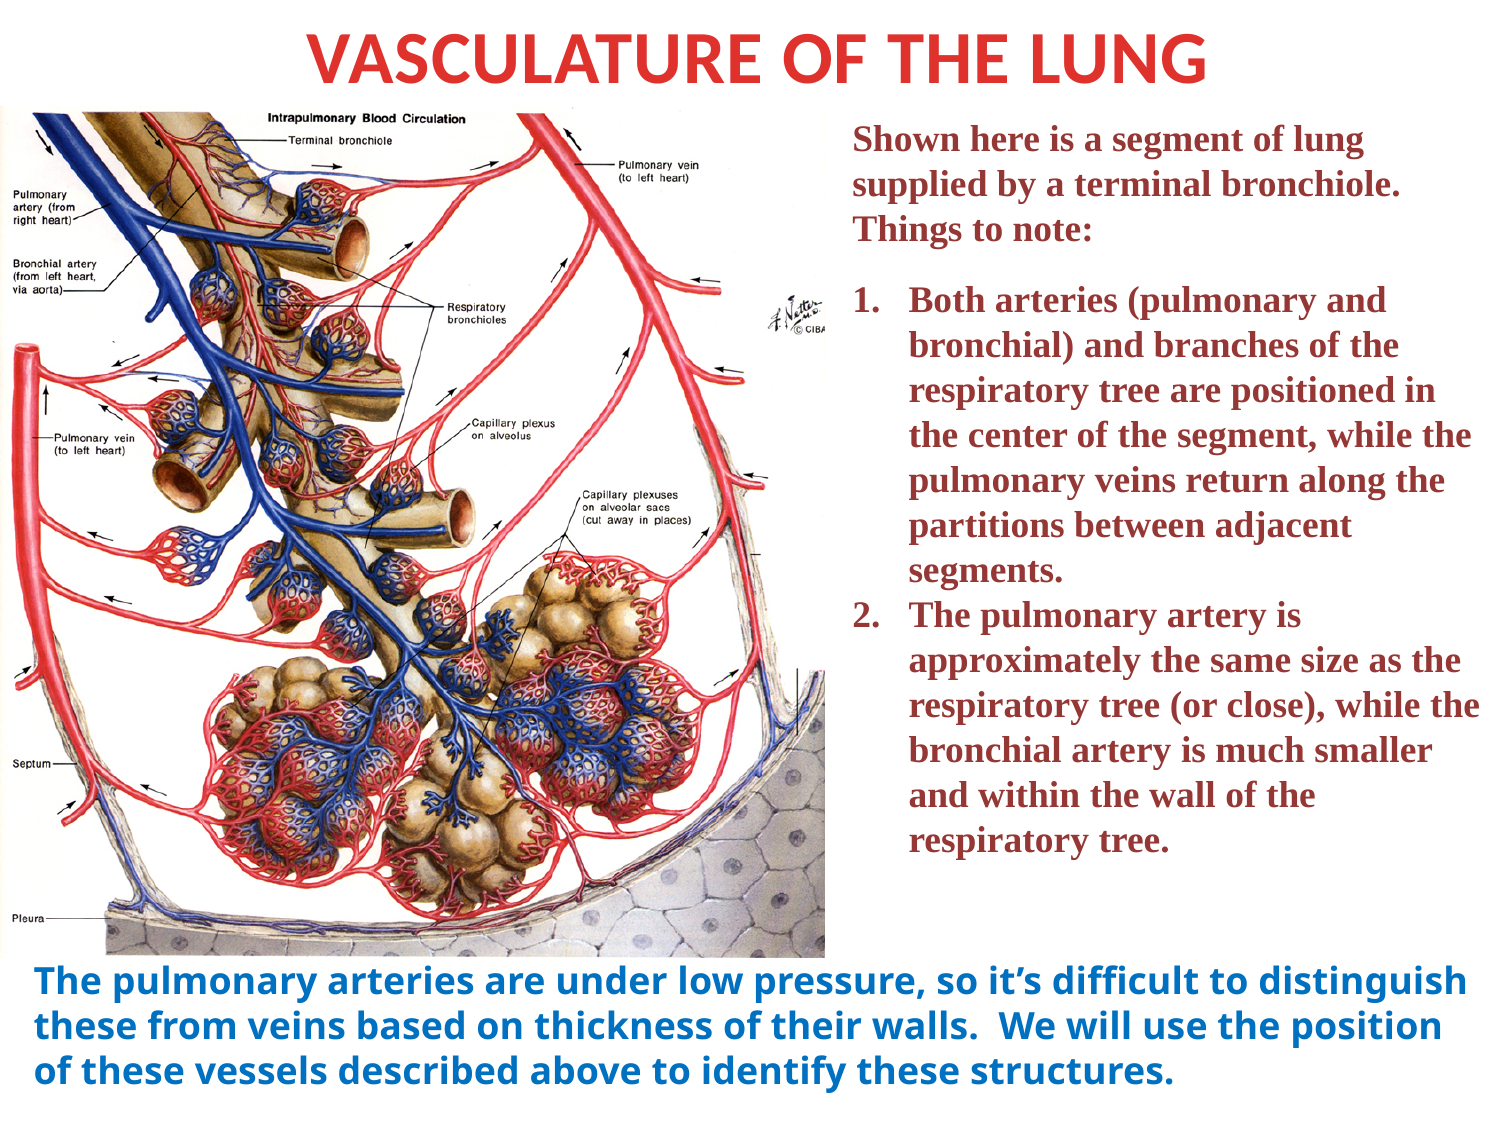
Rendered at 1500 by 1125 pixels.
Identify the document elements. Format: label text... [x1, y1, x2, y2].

text_box The pulmonary arteries are under low pressure, so it’s difficult to distinguish these from veins based on thickness of their walls. We will use the position of these vessels described above to identify these structures. [18, 949, 1498, 1120]
text_box Shown here is a segment of lung supplied by a terminal bronchiole. Things to note: Both arteries (pulmonary and bronchial) and branches of the respiratory tree are positioned in the center of the segment, while the pulmonary veins return along the partitions between adjacent segments. The pulmonary artery is approximately the same size as the respiratory tree (or close), while the bronchial artery is much smaller and within the wall of the respiratory tree. [837, 106, 1500, 868]
text_box VASCULATURE OF THE LUNG [30, 0, 1487, 106]
picture [0, 106, 826, 958]
